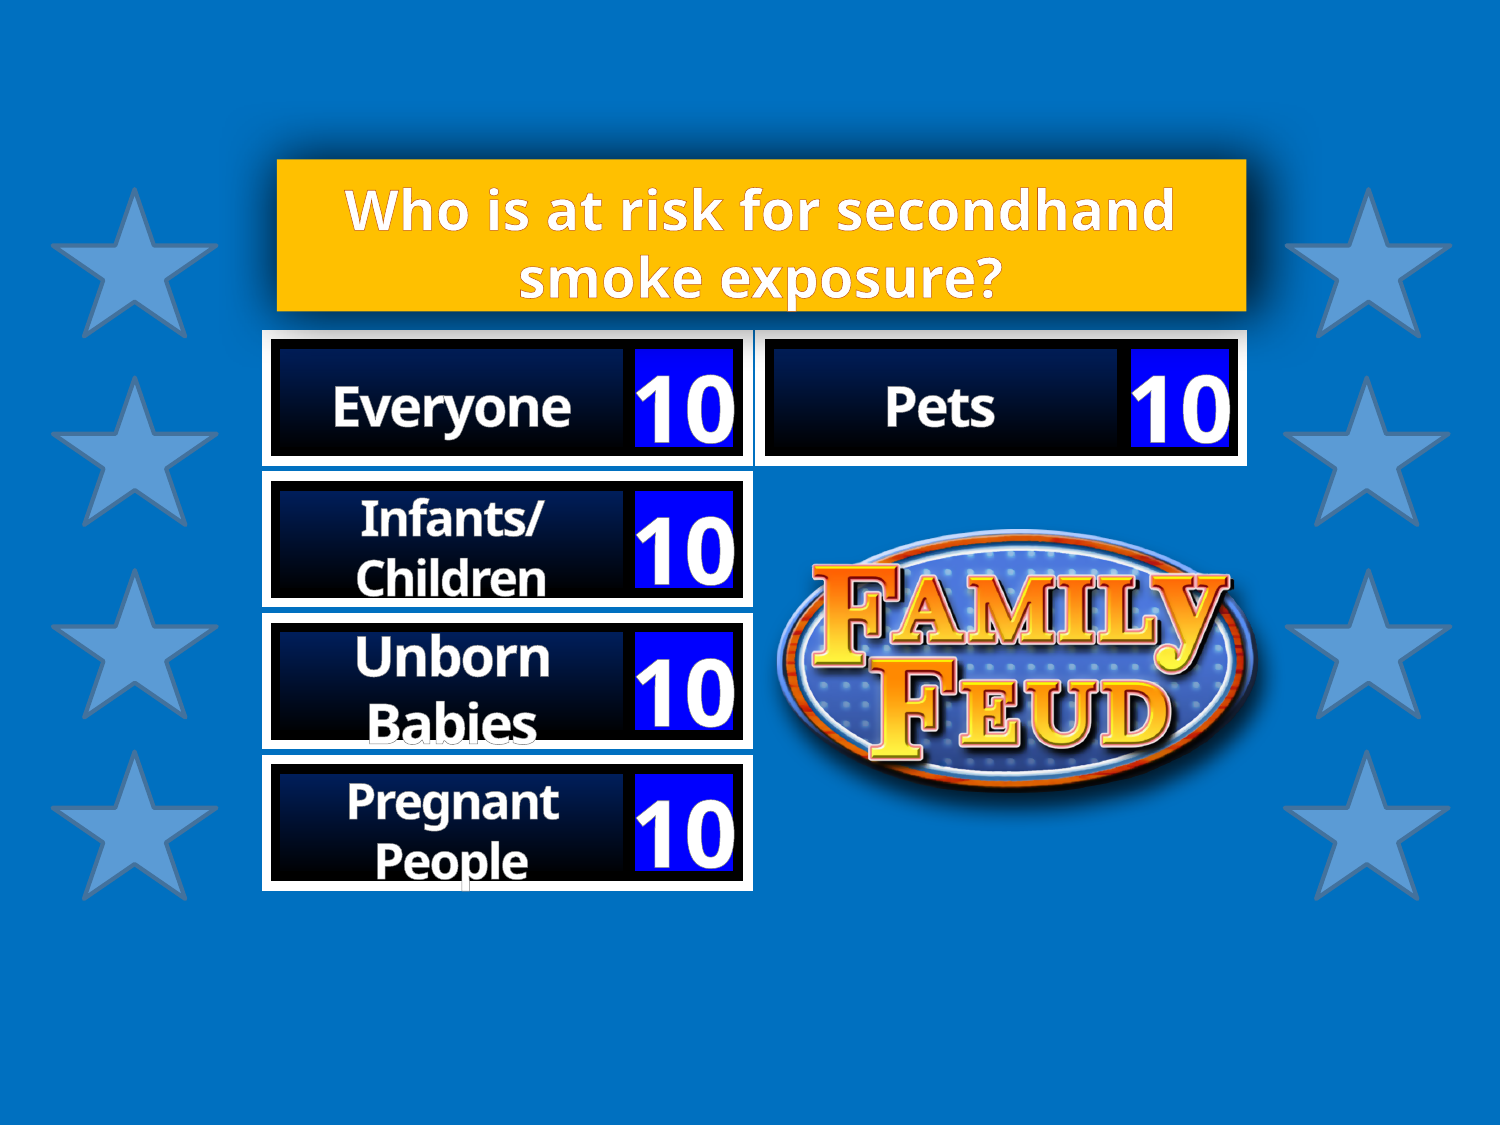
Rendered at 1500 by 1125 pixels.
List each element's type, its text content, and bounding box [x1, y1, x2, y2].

text_box [130, 375, 139, 383]
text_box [1368, 494, 1500, 726]
picture [126, 385, 1365, 858]
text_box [267, 335, 747, 383]
text_box [275, 157, 1248, 314]
text_box [50, 187, 219, 339]
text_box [267, 866, 747, 886]
text_box [50, 411, 121, 492]
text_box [760, 335, 1240, 383]
text_box [1362, 375, 1451, 493]
text_box Who is at risk for secondhand smoke exposure? [296, 166, 1225, 317]
text_box [50, 784, 188, 901]
text_box [1314, 750, 1451, 901]
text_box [0, 493, 121, 727]
text_box [1284, 187, 1453, 339]
